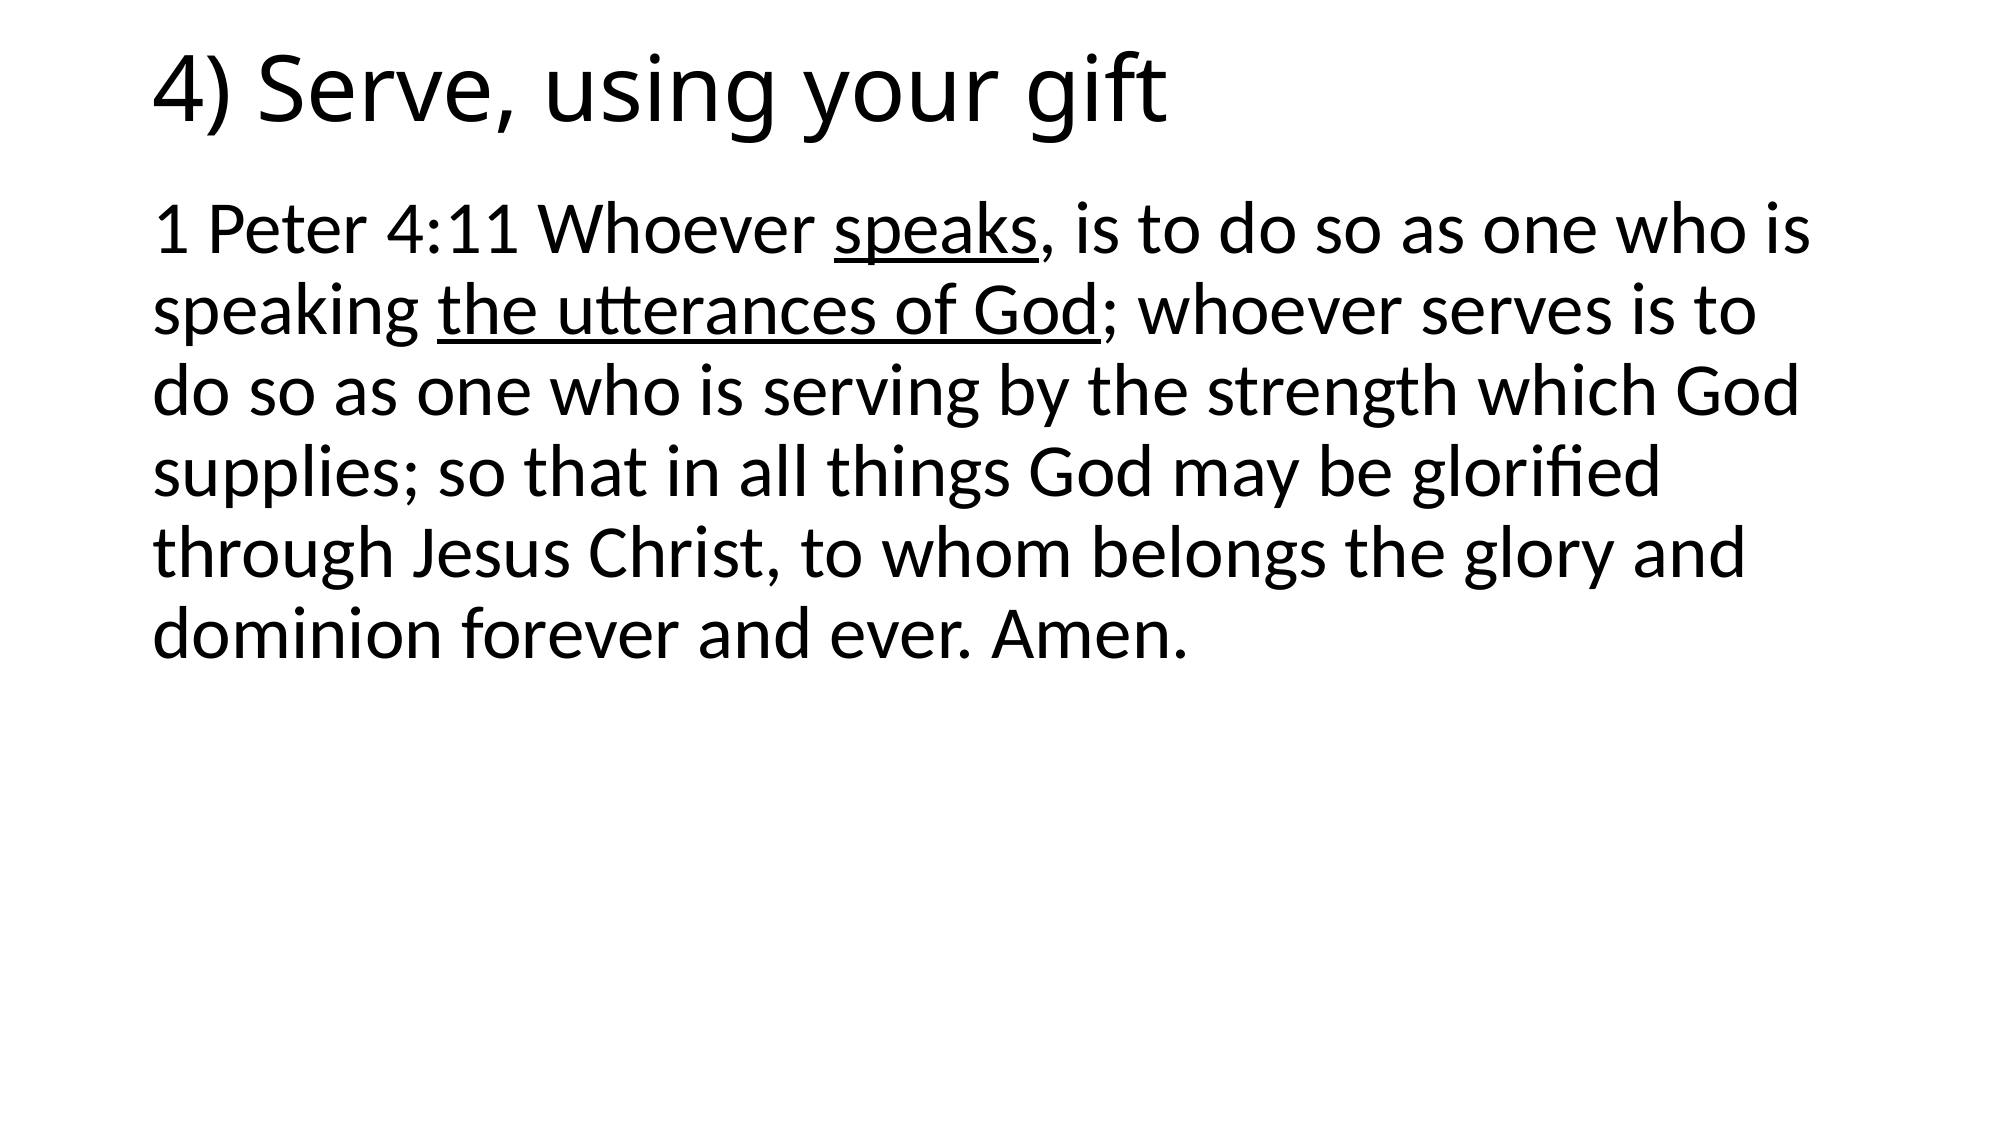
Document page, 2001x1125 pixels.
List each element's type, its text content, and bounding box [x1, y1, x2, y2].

list 1 Peter 4:11 Whoever speaks, is to do so as one who is speaking the utterances of God; whoever serves is to do so as one who is serving by the strength which God supplies; so that in all things God may be glorified through Jesus Christ, to whom belongs the glory and dominion forever and ever. Amen. [137, 181, 1863, 1125]
title 4) Serve, using your gift [137, 3, 1863, 181]
